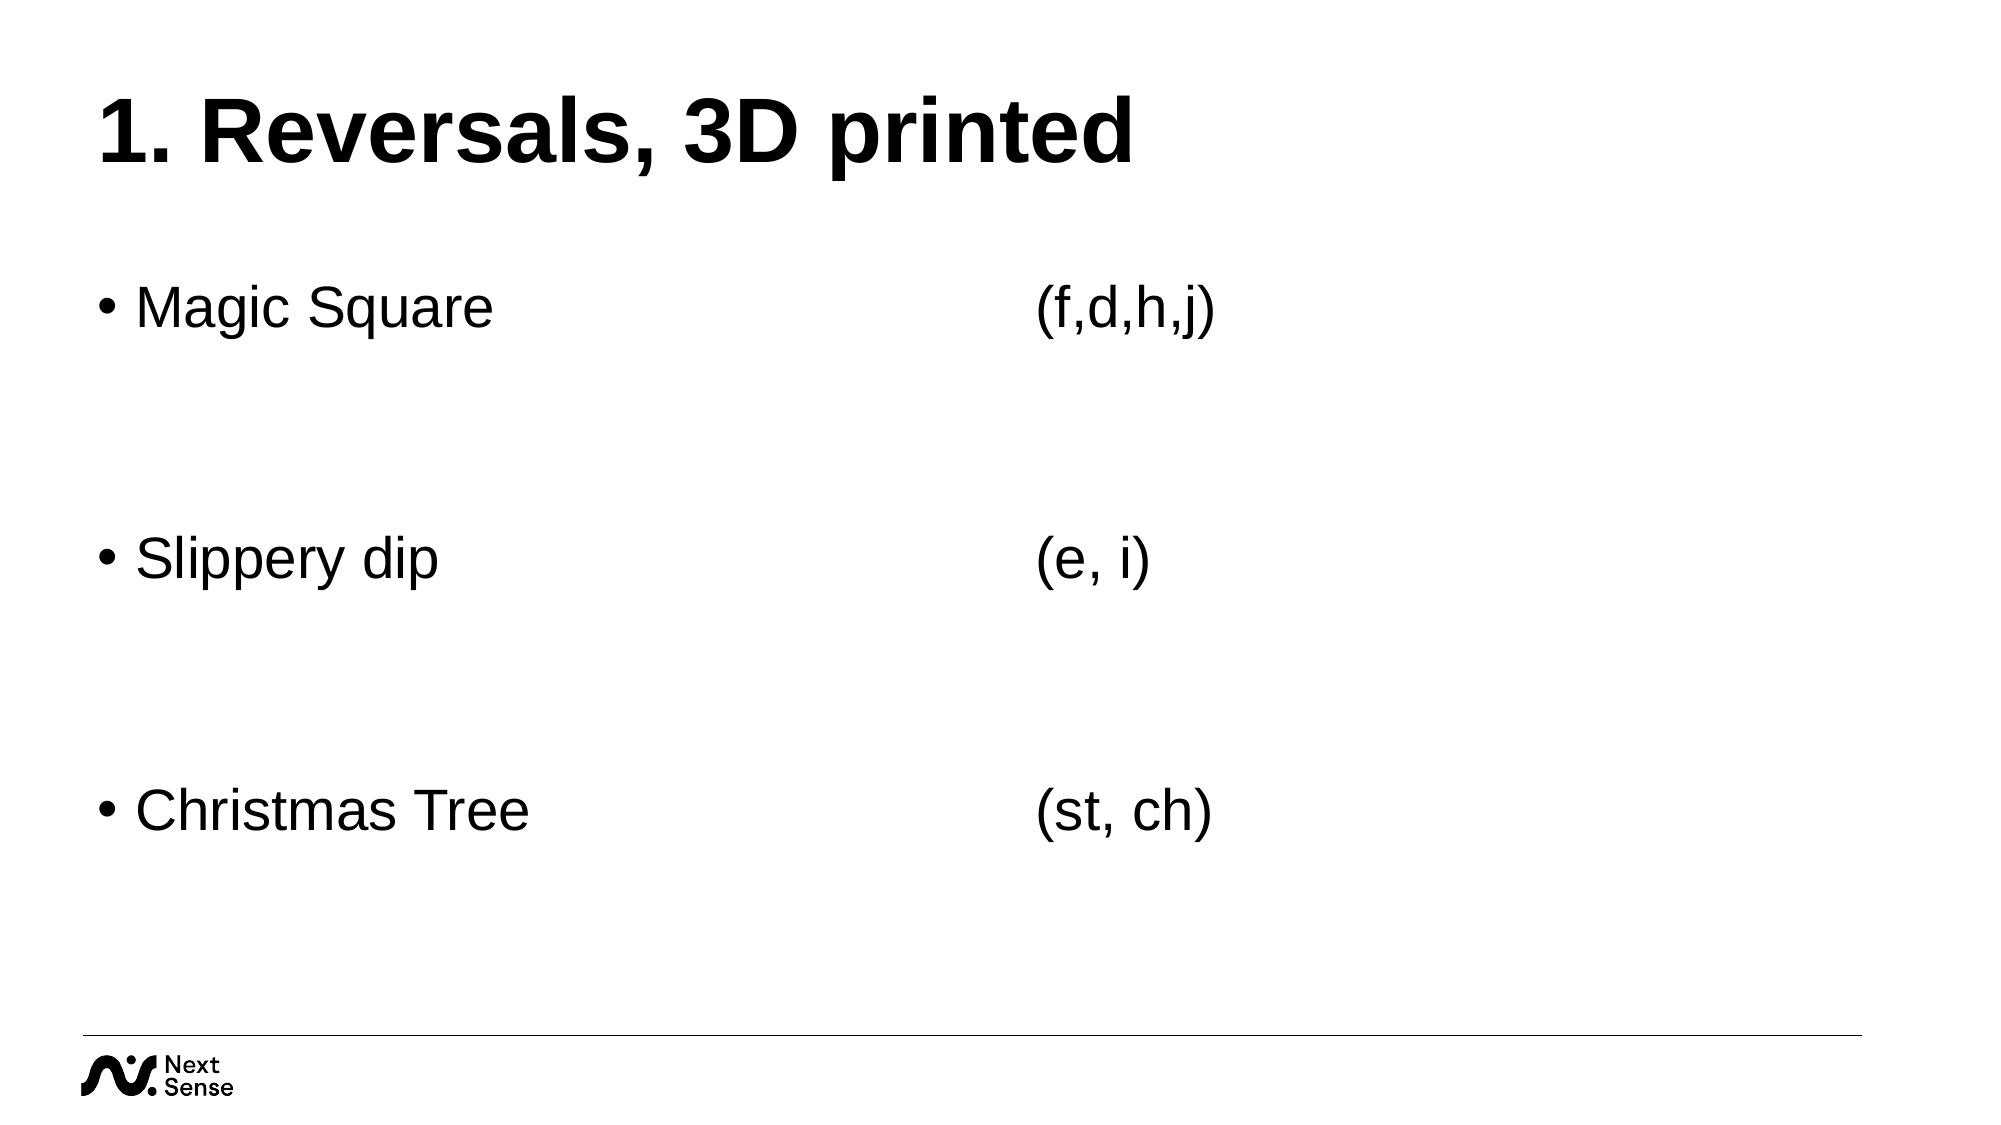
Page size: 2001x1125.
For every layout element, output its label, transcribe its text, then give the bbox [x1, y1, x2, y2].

title 1. Reversals, 3D printed [82, 52, 1521, 213]
list Magic Square (f,d,h,j) Slippery dip (e, i) Christmas Tree (st, ch) [82, 269, 1863, 971]
picture [63, 1037, 251, 1114]
